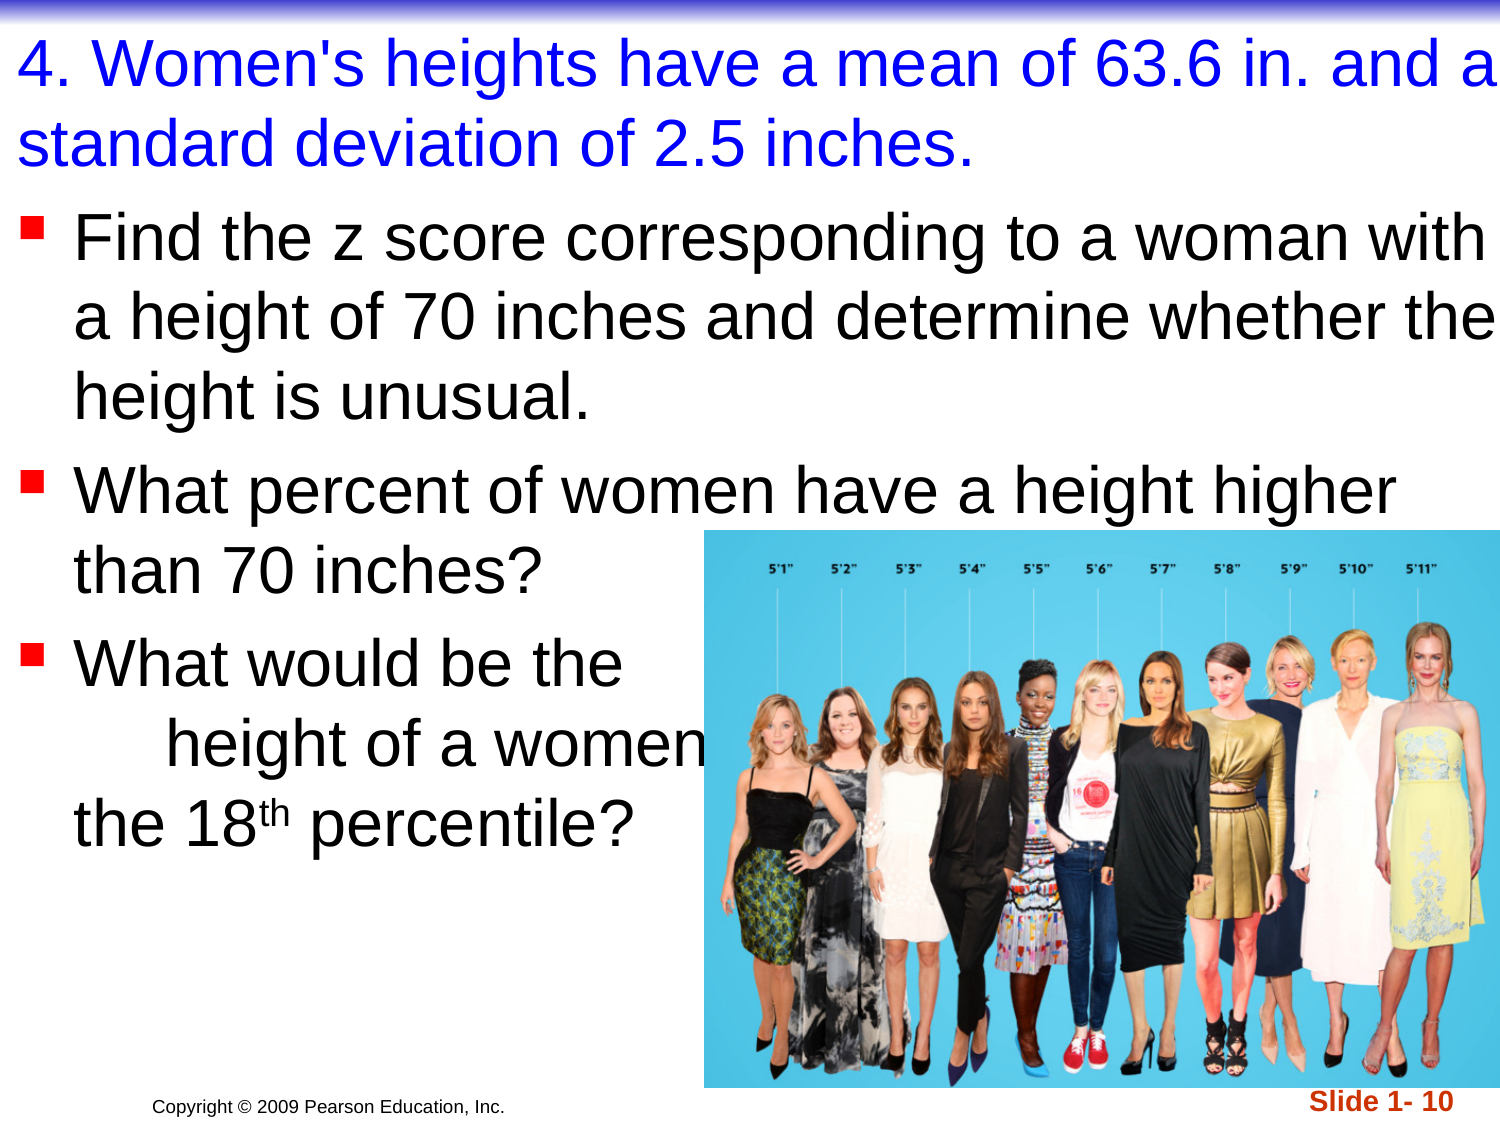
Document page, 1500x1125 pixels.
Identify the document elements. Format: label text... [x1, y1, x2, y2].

picture [704, 530, 1500, 1088]
list 4. Women's heights have a mean of 63.6 in. and a standard deviation of 2.5 inches. Find the z score corresponding to a woman with a height of 70 inches and determine whether the height is unusual. What percent of women have a height higher than 70 inches? What would be the height of a women in the 18th percentile? [2, 12, 1500, 976]
slide_number Slide 1- 10 [1156, 1088, 1469, 1125]
